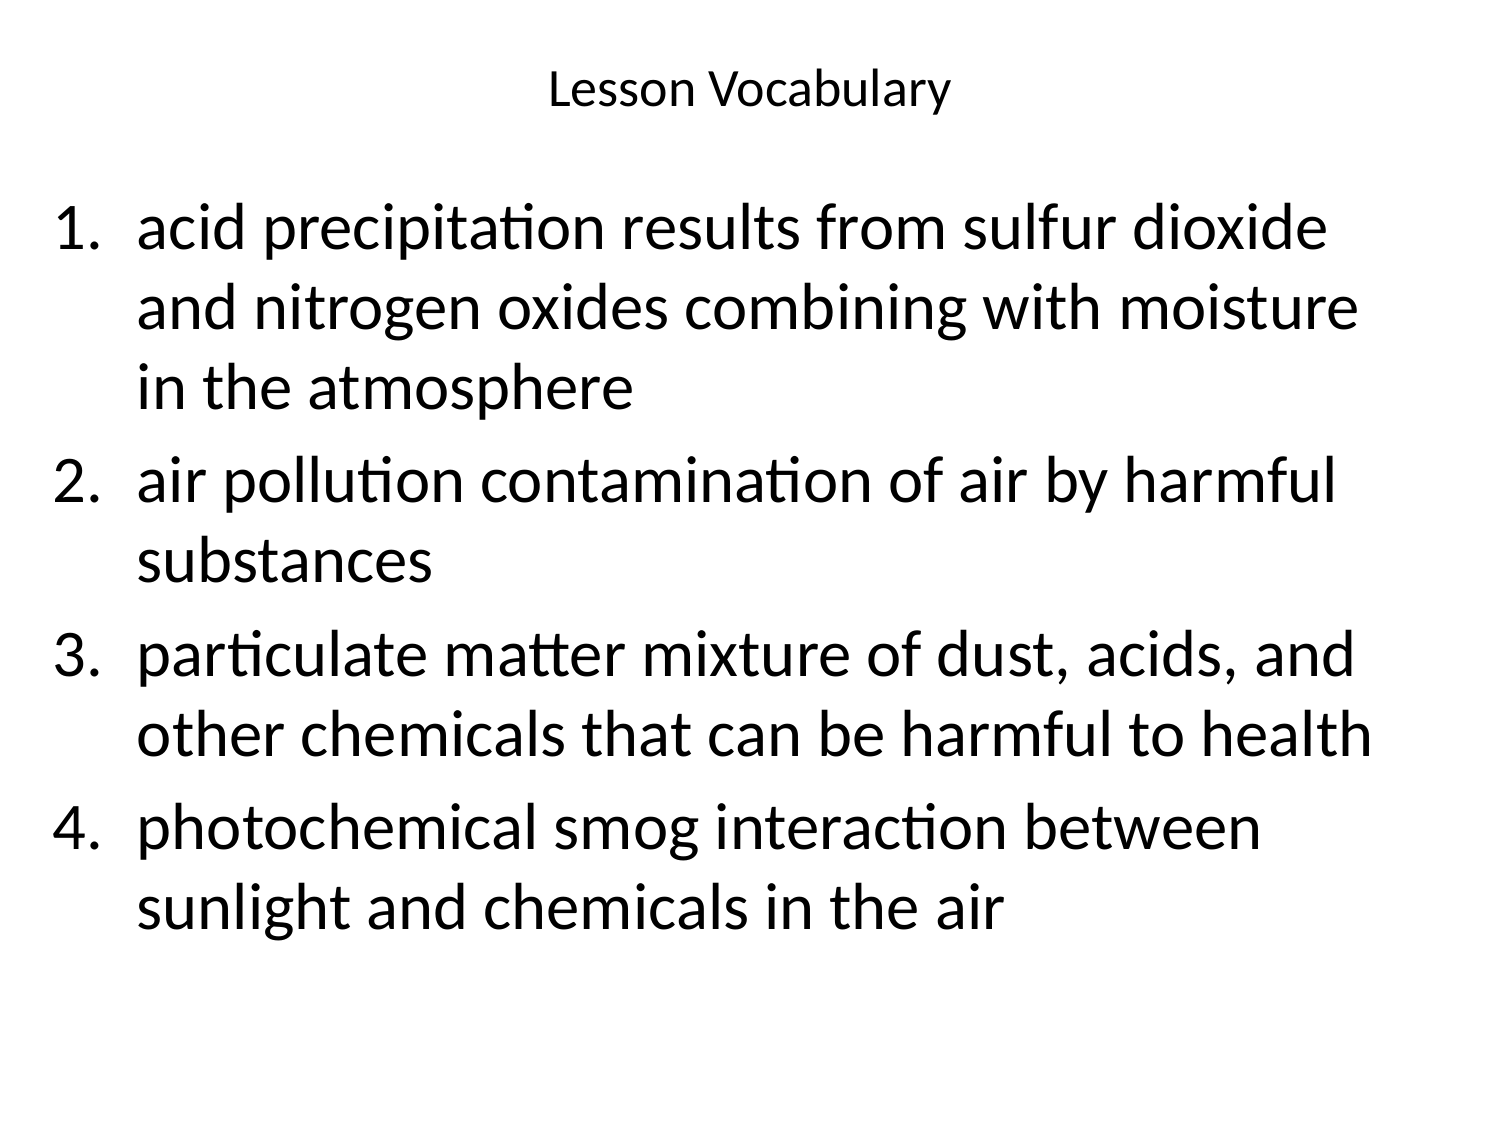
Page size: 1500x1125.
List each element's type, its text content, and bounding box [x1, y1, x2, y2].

list acid precipitation results from sulfur dioxide and nitrogen oxides combining with moisture in the atmosphere air pollution contamination of air by harmful substances particulate matter mixture of dust, acids, and other chemicals that can be harmful to health photochemical smog interaction between sunlight and chemicals in the air [37, 174, 1425, 1005]
title Lesson Vocabulary [75, 45, 1425, 125]
